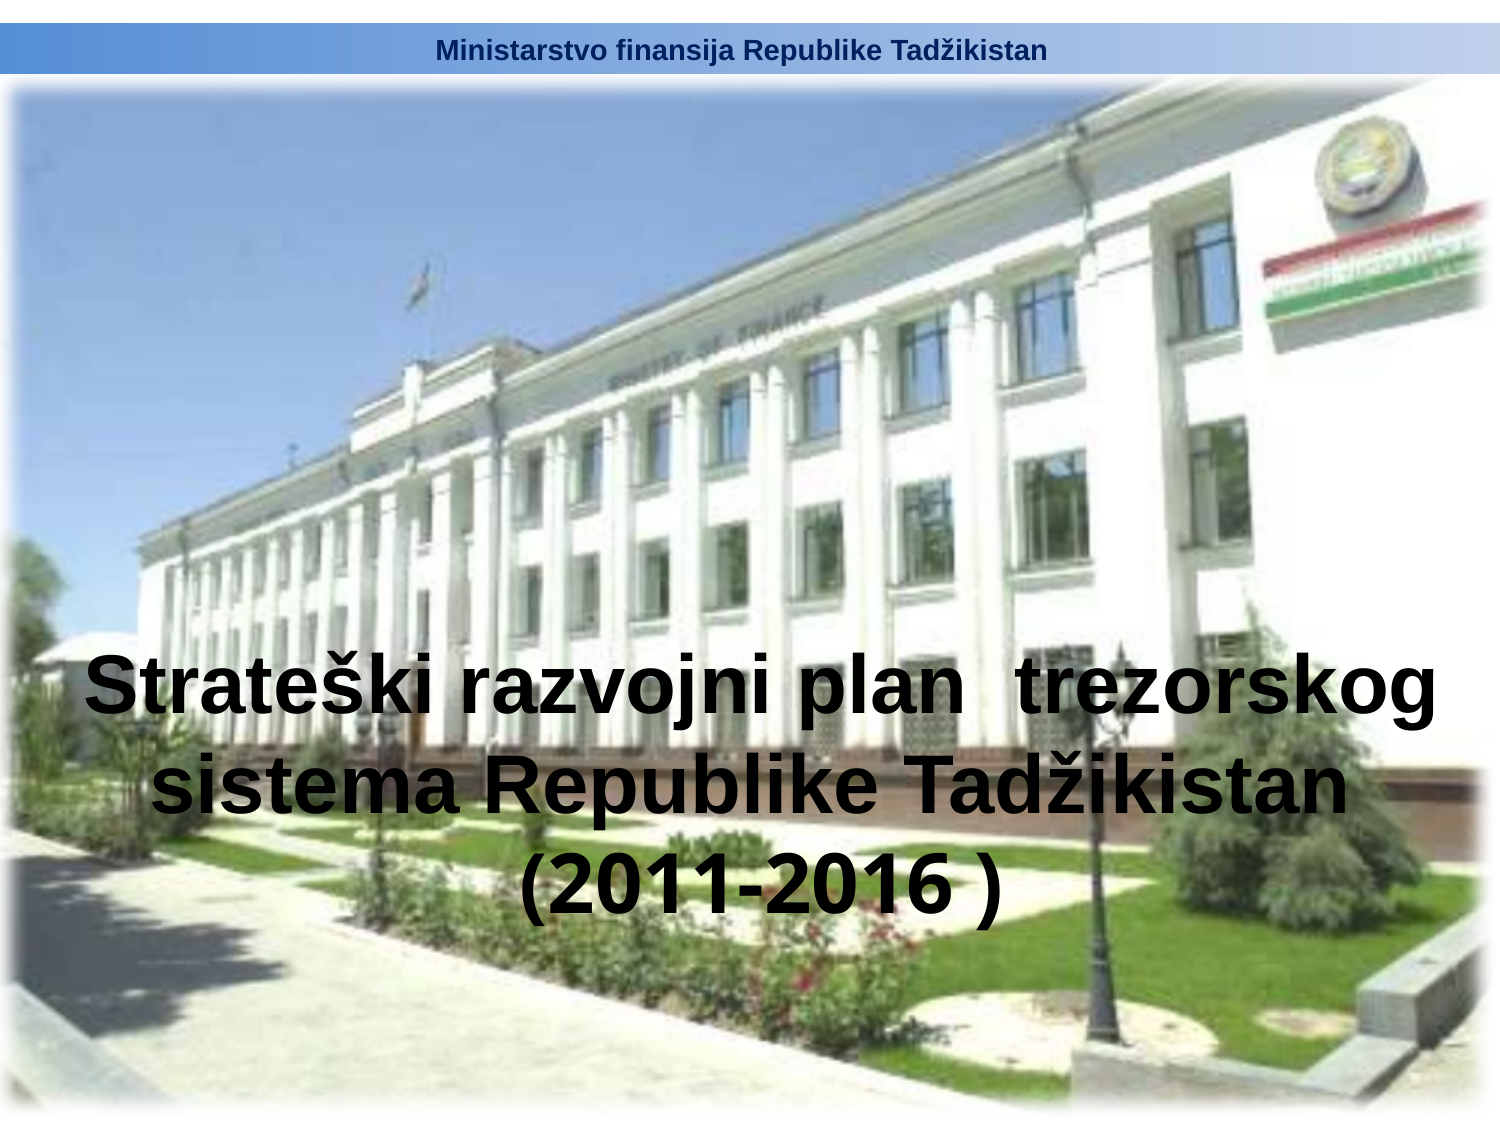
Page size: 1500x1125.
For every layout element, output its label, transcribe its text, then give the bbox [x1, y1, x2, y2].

picture [0, 70, 1495, 1118]
text_box Ministarstvo finansija Republike Tadžikistan [0, 23, 1500, 74]
